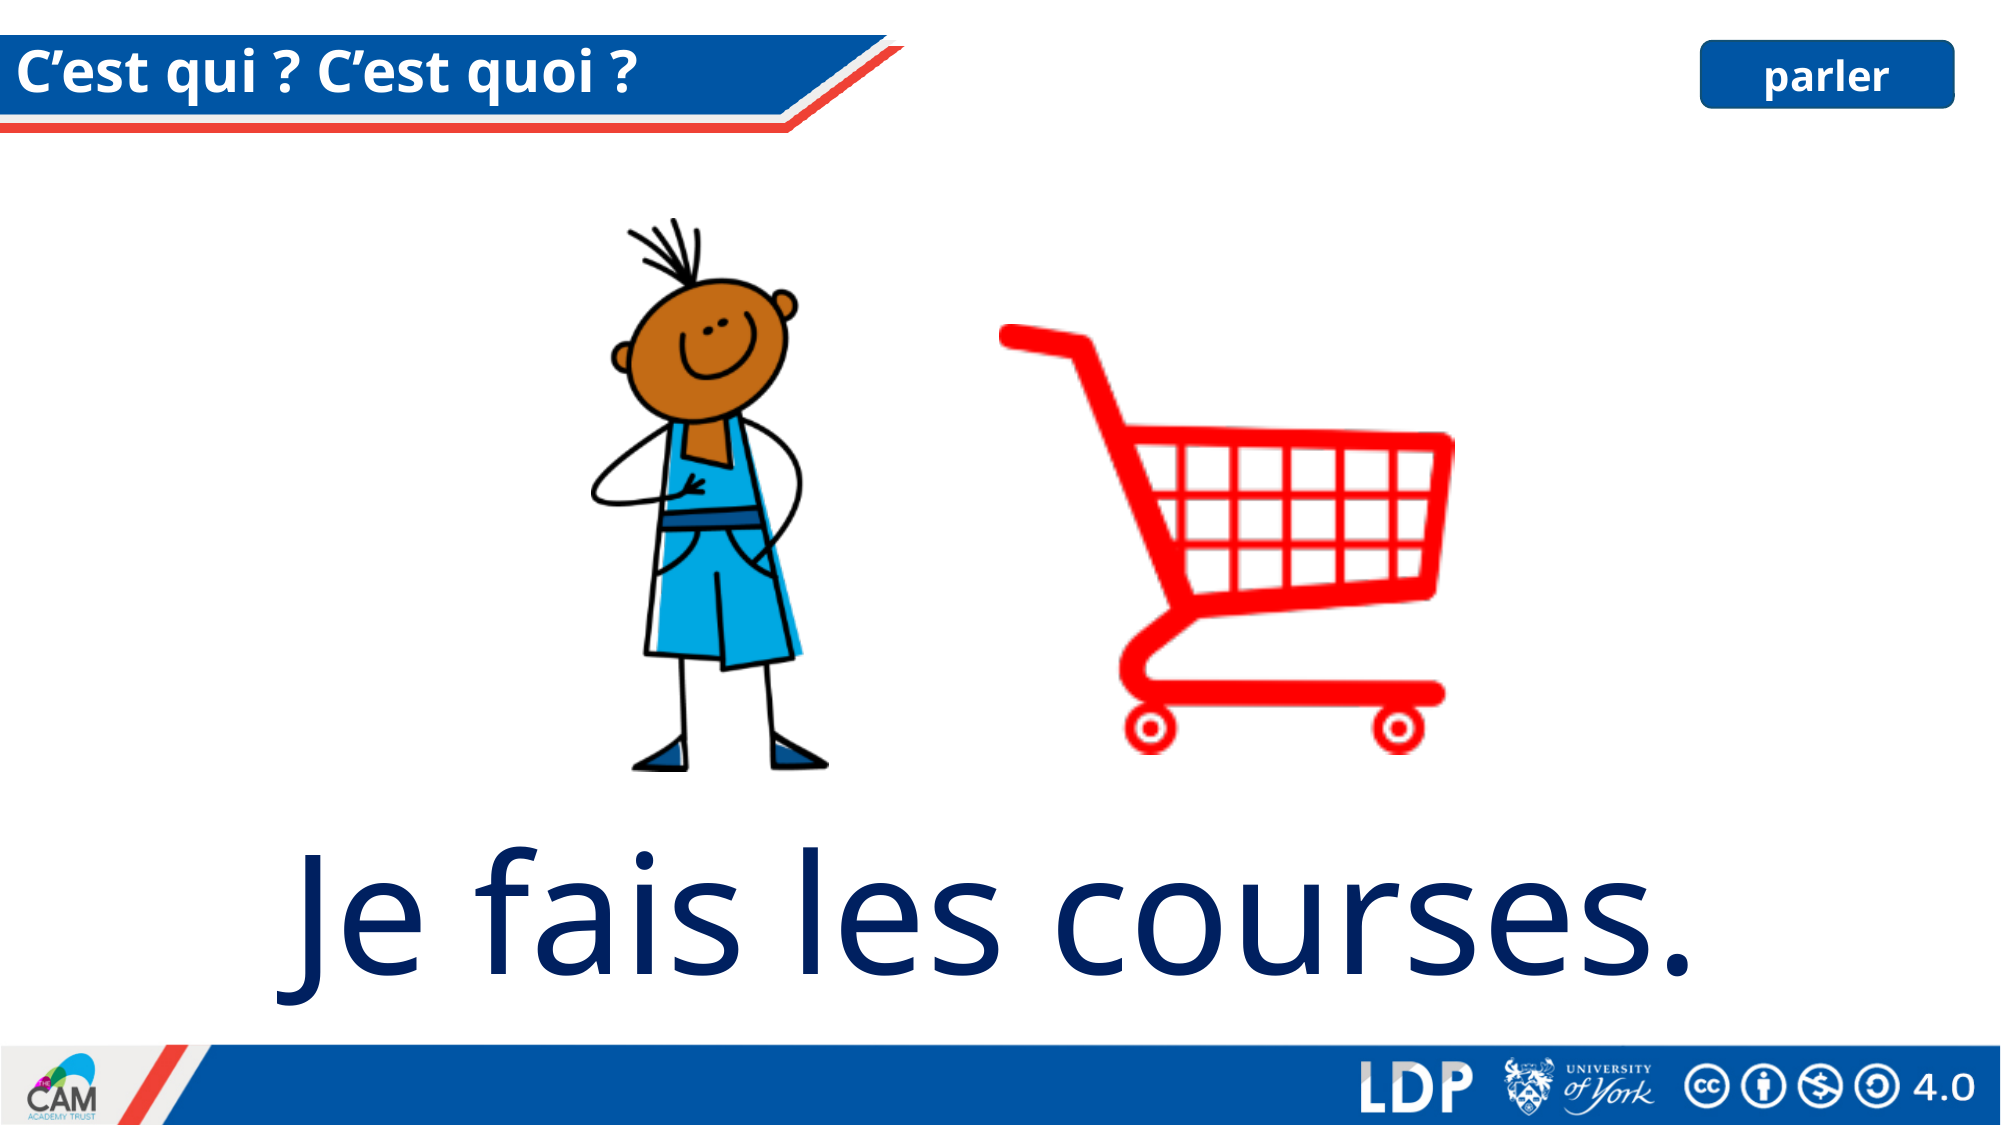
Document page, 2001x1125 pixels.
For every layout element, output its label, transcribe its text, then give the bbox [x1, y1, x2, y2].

text_box parler [1699, 39, 1955, 109]
text_box Je fais les courses. [275, 800, 1843, 1015]
picture [0, 0, 2001, 1125]
title C’est qui ? C’est quoi ? [0, 35, 924, 142]
